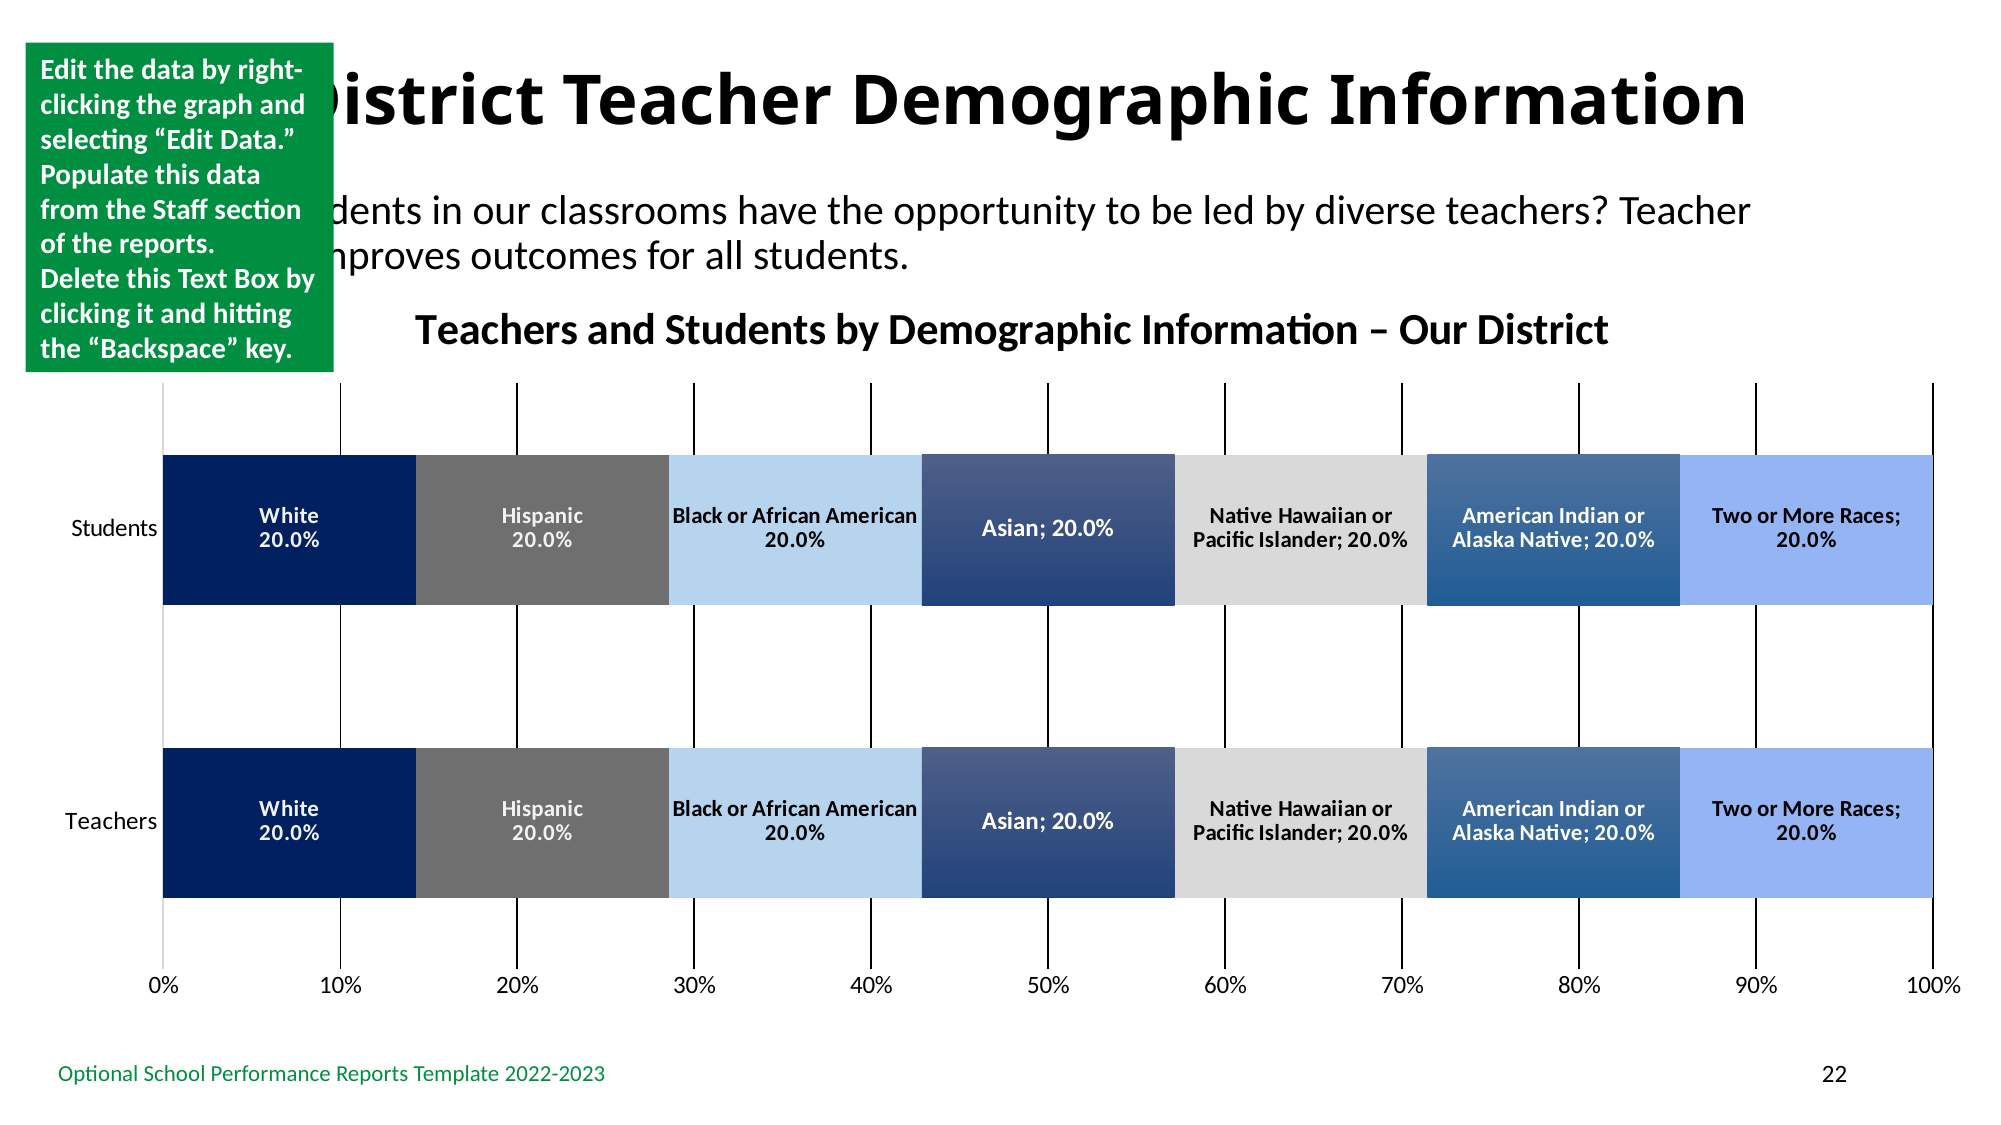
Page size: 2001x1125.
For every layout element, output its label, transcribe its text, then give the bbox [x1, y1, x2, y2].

text_box Edit the data by right-clicking the graph and selecting “Edit Data.” Populate this data from the Staff section of the reports. Delete this Text Box by clicking it and hitting the “Backspace” key. [25, 42, 334, 275]
slide_number 22 [1412, 1042, 1863, 1103]
list Do the students in our classrooms have the opportunity to be led by diverse teachers? Teacher diversity improves outcomes for all students. [334, 180, 1849, 275]
title District Teacher Demographic Information [158, 37, 1884, 168]
chart [25, 275, 2000, 1016]
